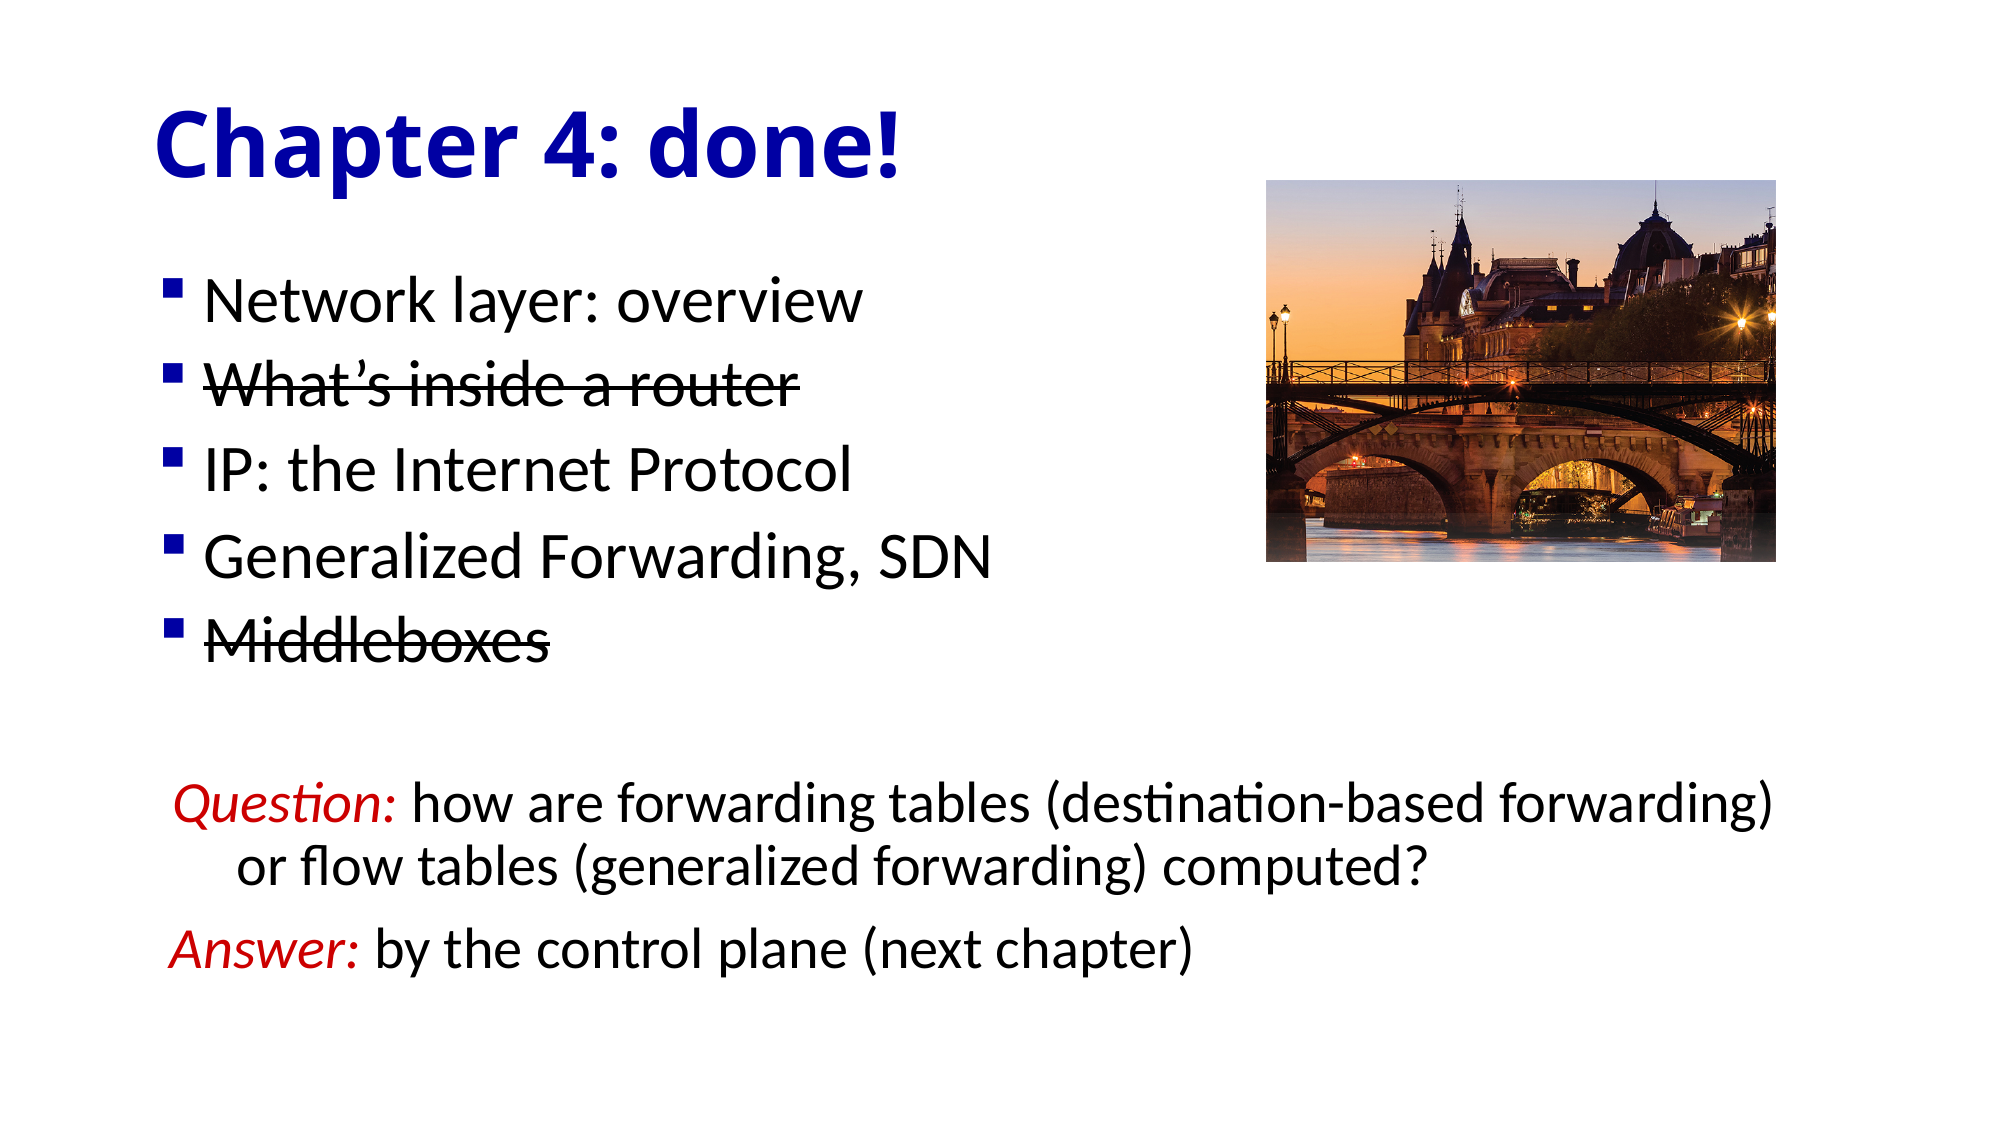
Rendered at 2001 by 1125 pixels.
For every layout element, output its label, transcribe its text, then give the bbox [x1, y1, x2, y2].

list Question: how are forwarding tables (destination-based forwarding) or flow tables (generalized forwarding) computed? Answer: by the control plane (next chapter) [154, 764, 1832, 1060]
picture [1266, 180, 1776, 562]
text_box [121, 257, 1208, 697]
title Chapter 4: done! [137, 74, 1863, 221]
